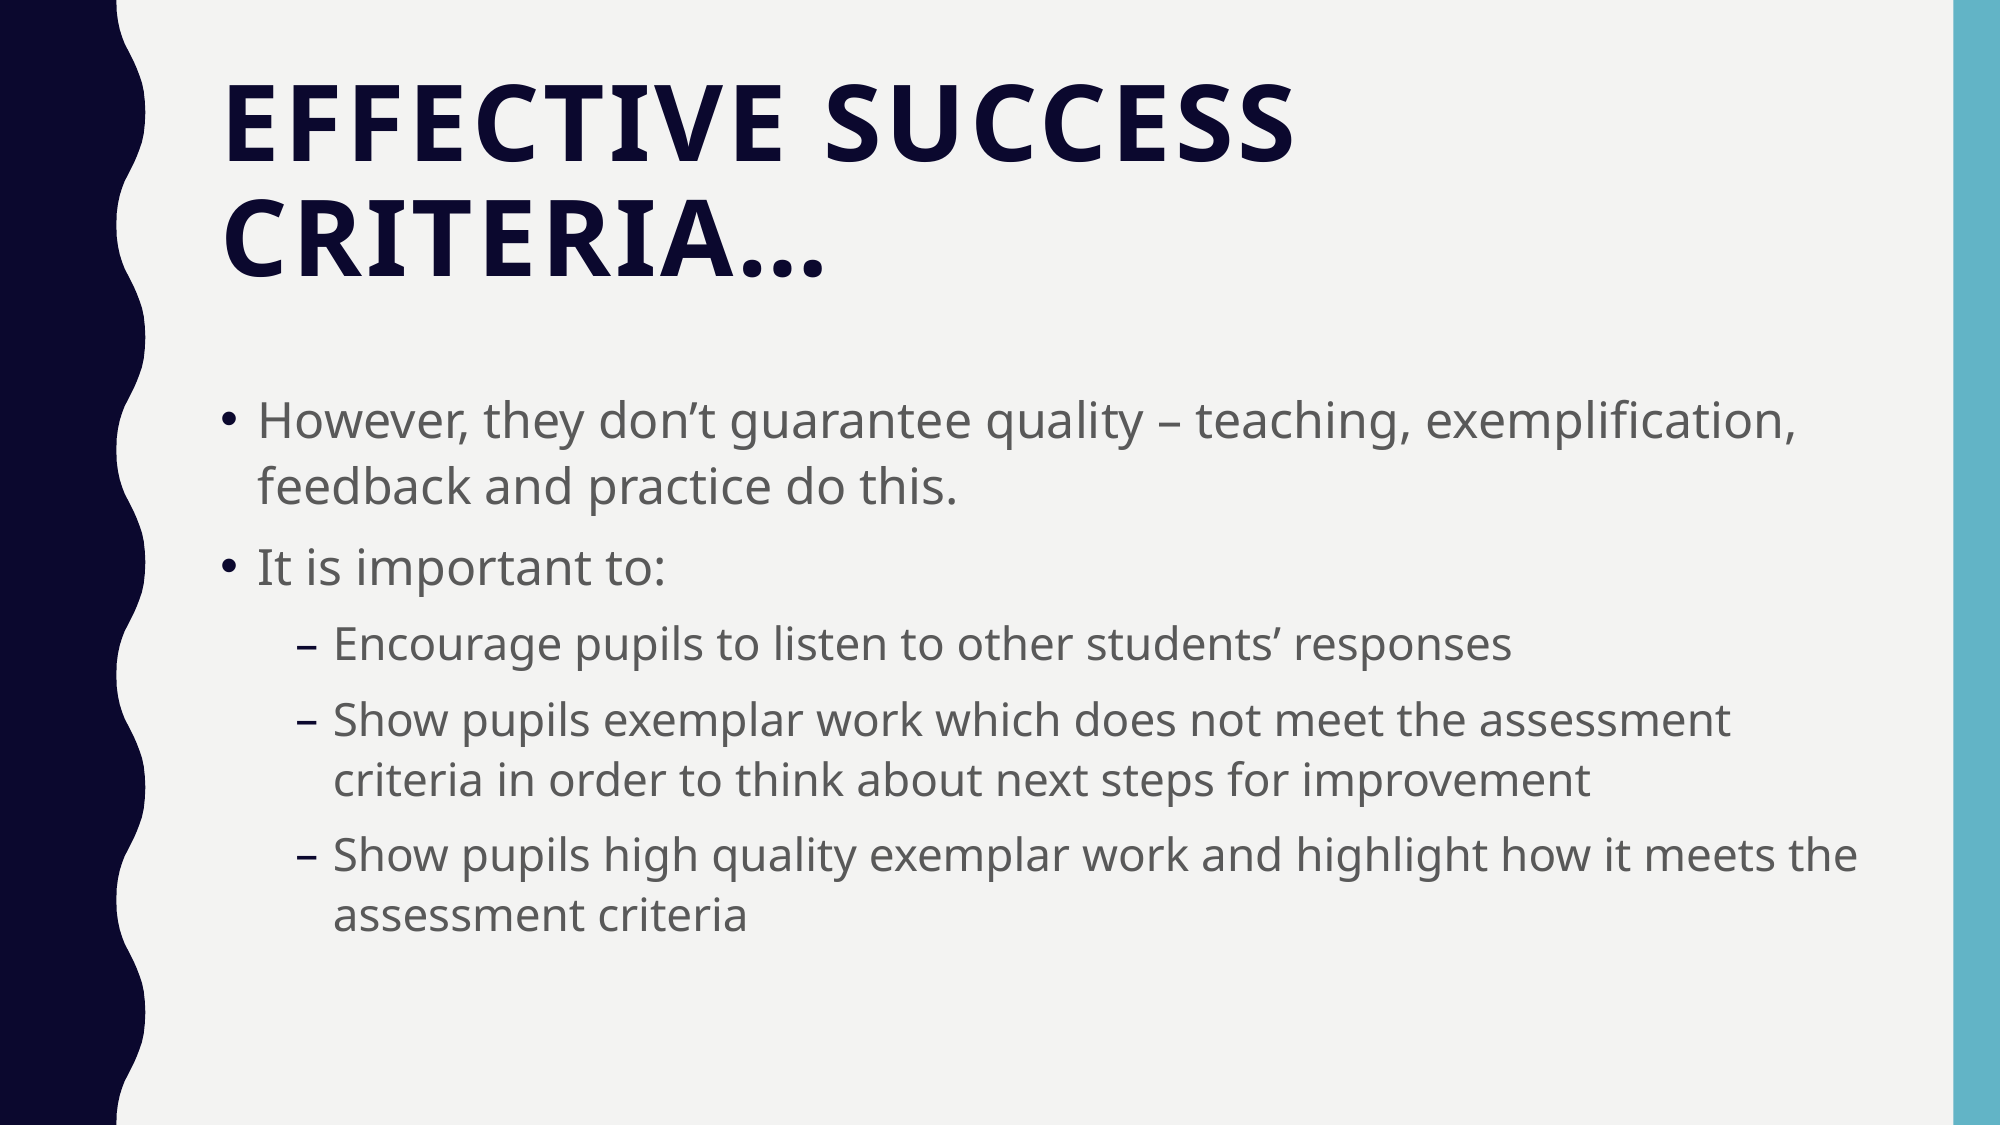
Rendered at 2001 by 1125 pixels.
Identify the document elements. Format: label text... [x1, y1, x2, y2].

list However, they don’t guarantee quality – teaching, exemplification, feedback and practice do this. It is important to: Encourage pupils to listen to other students’ responses Show pupils exemplar work which does not meet the assessment criteria in order to think about next steps for improvement Show pupils high quality exemplar work and highlight how it meets the assessment criteria [205, 375, 1875, 965]
title Effective Success Criteria… [205, 62, 1875, 308]
